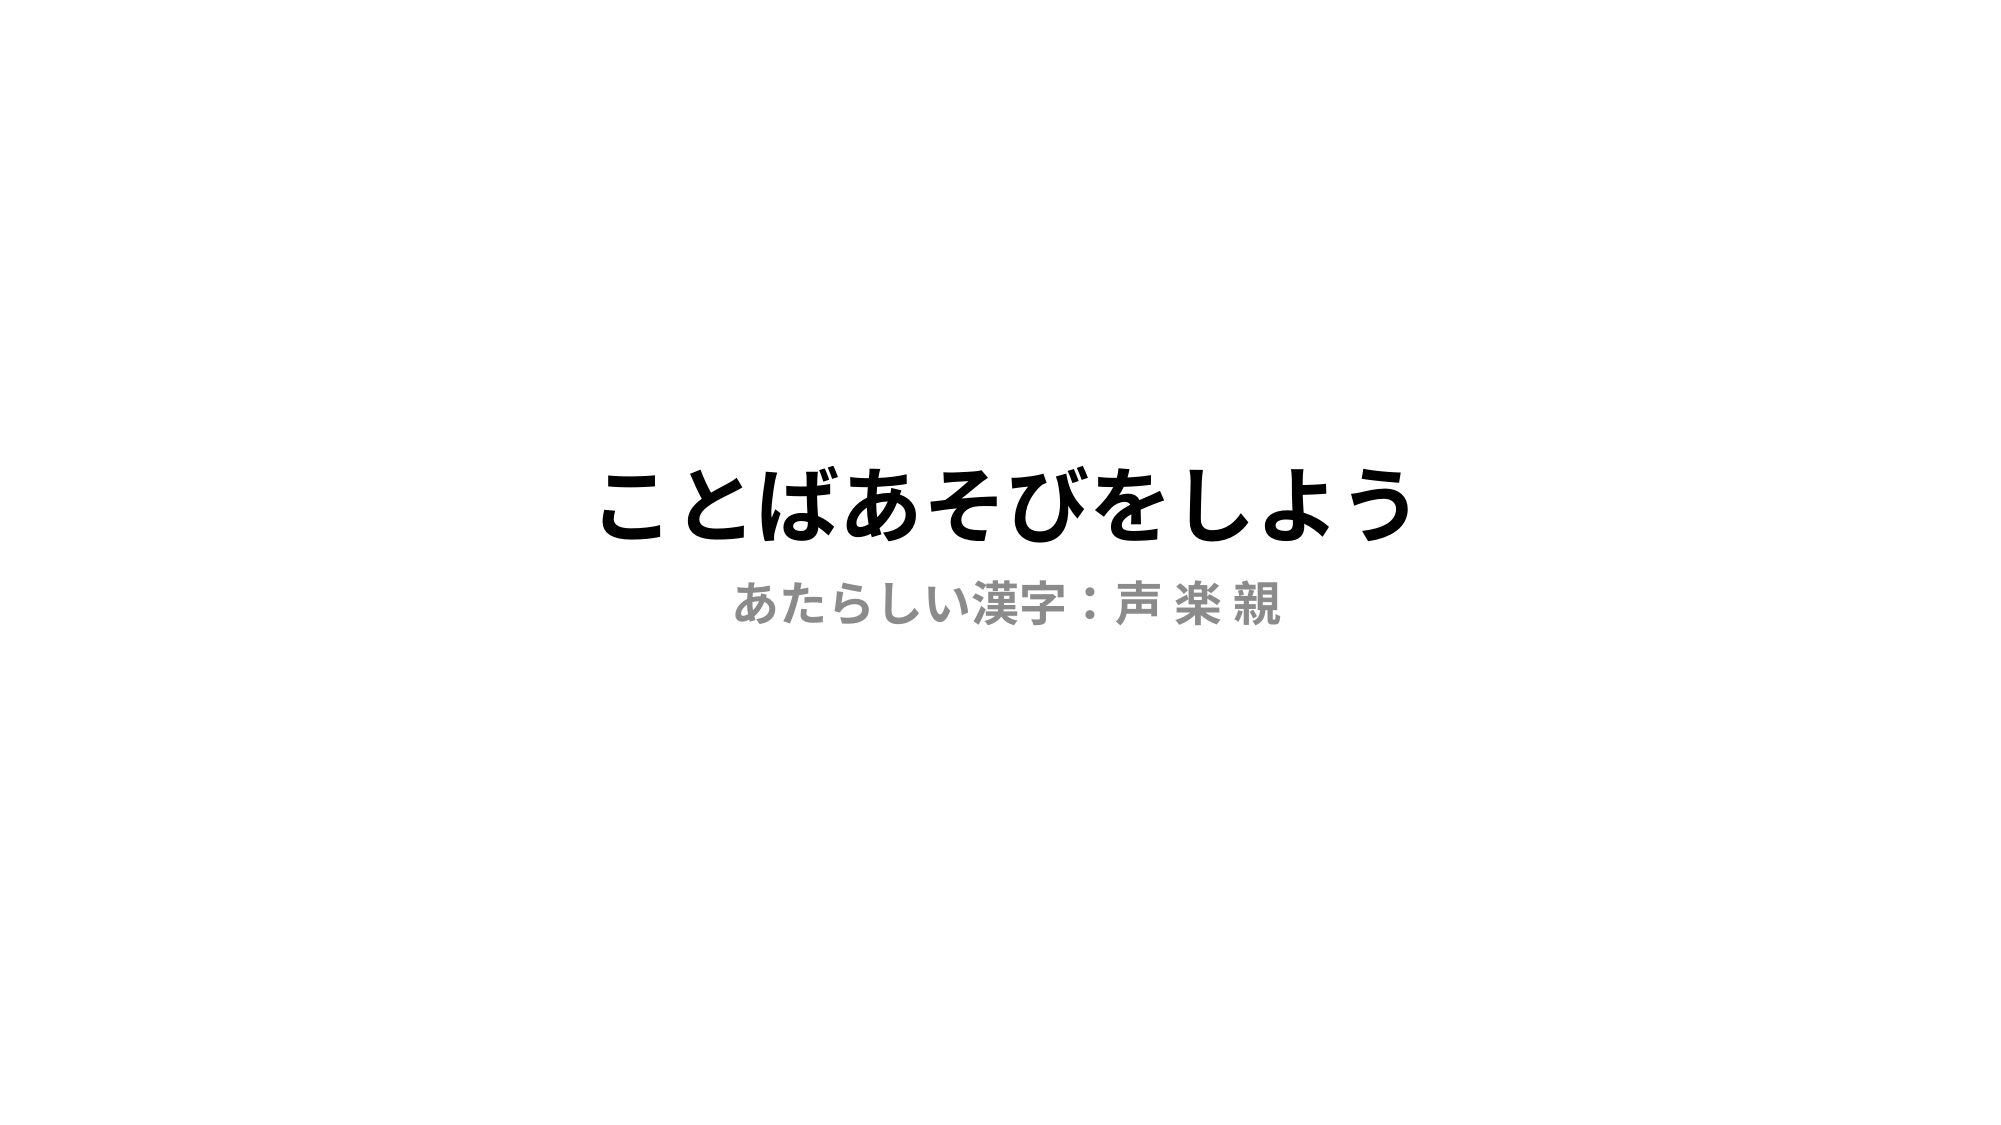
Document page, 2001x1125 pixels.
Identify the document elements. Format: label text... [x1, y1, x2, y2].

list あたらしい漢字：声 楽 親 [315, 572, 1698, 640]
title ことばあそびをしよう [315, 450, 1698, 563]
